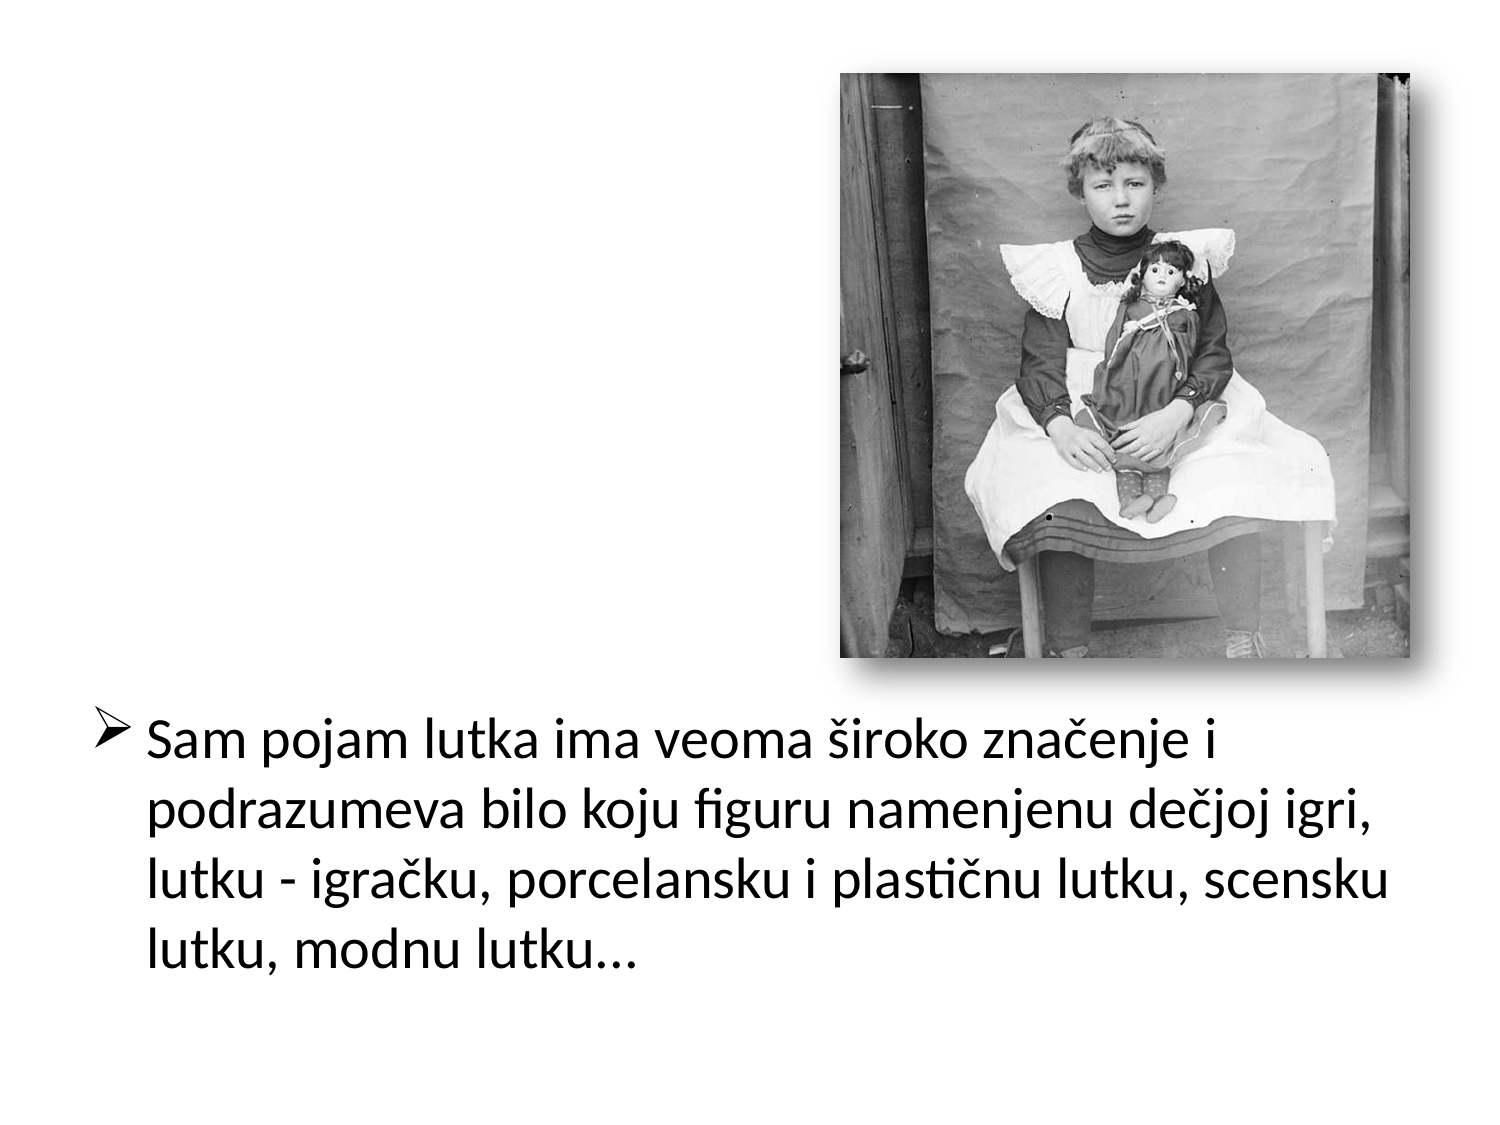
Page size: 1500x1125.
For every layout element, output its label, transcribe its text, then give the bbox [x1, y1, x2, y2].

list Sam pojam lutka ima veoma široko značenje i podrazumeva bilo koju figuru namenjenu dečjoj igri, lutku - igračku, porcelansku i plastičnu lutku, scensku lutku, modnu lutku... [75, 692, 1424, 1005]
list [808, 42, 1472, 720]
